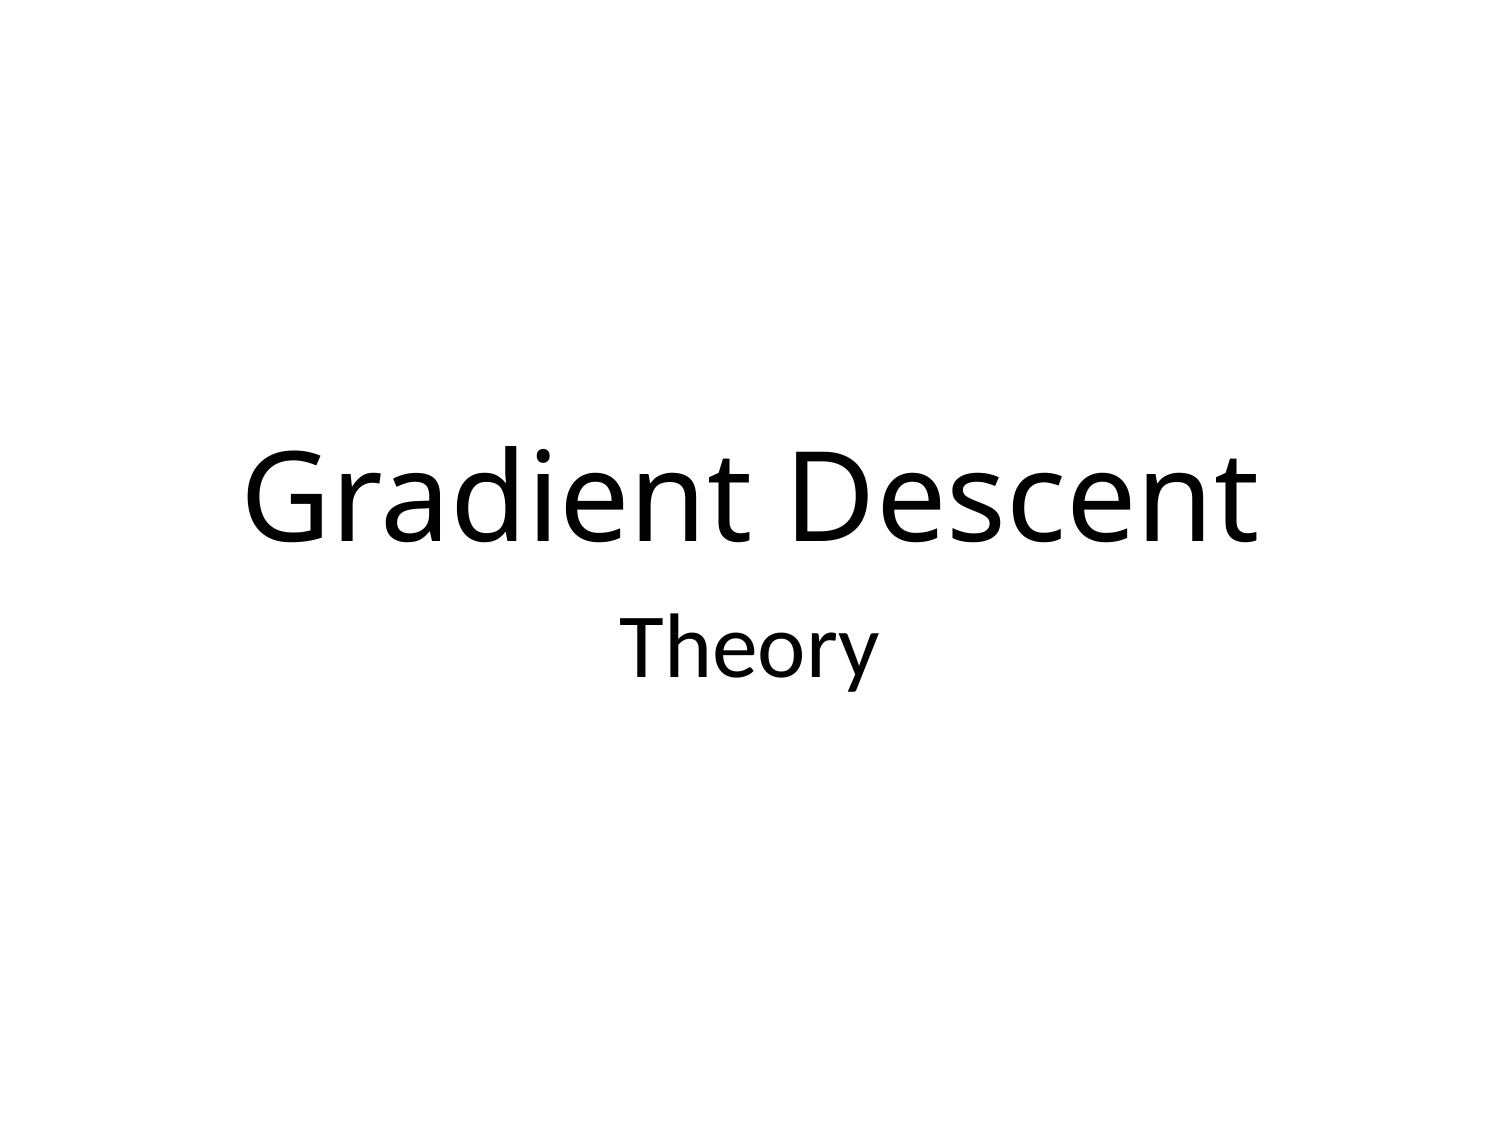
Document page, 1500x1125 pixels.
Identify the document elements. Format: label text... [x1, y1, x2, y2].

title Gradient Descent [112, 184, 1388, 576]
subtitle Theory [187, 590, 1313, 863]
